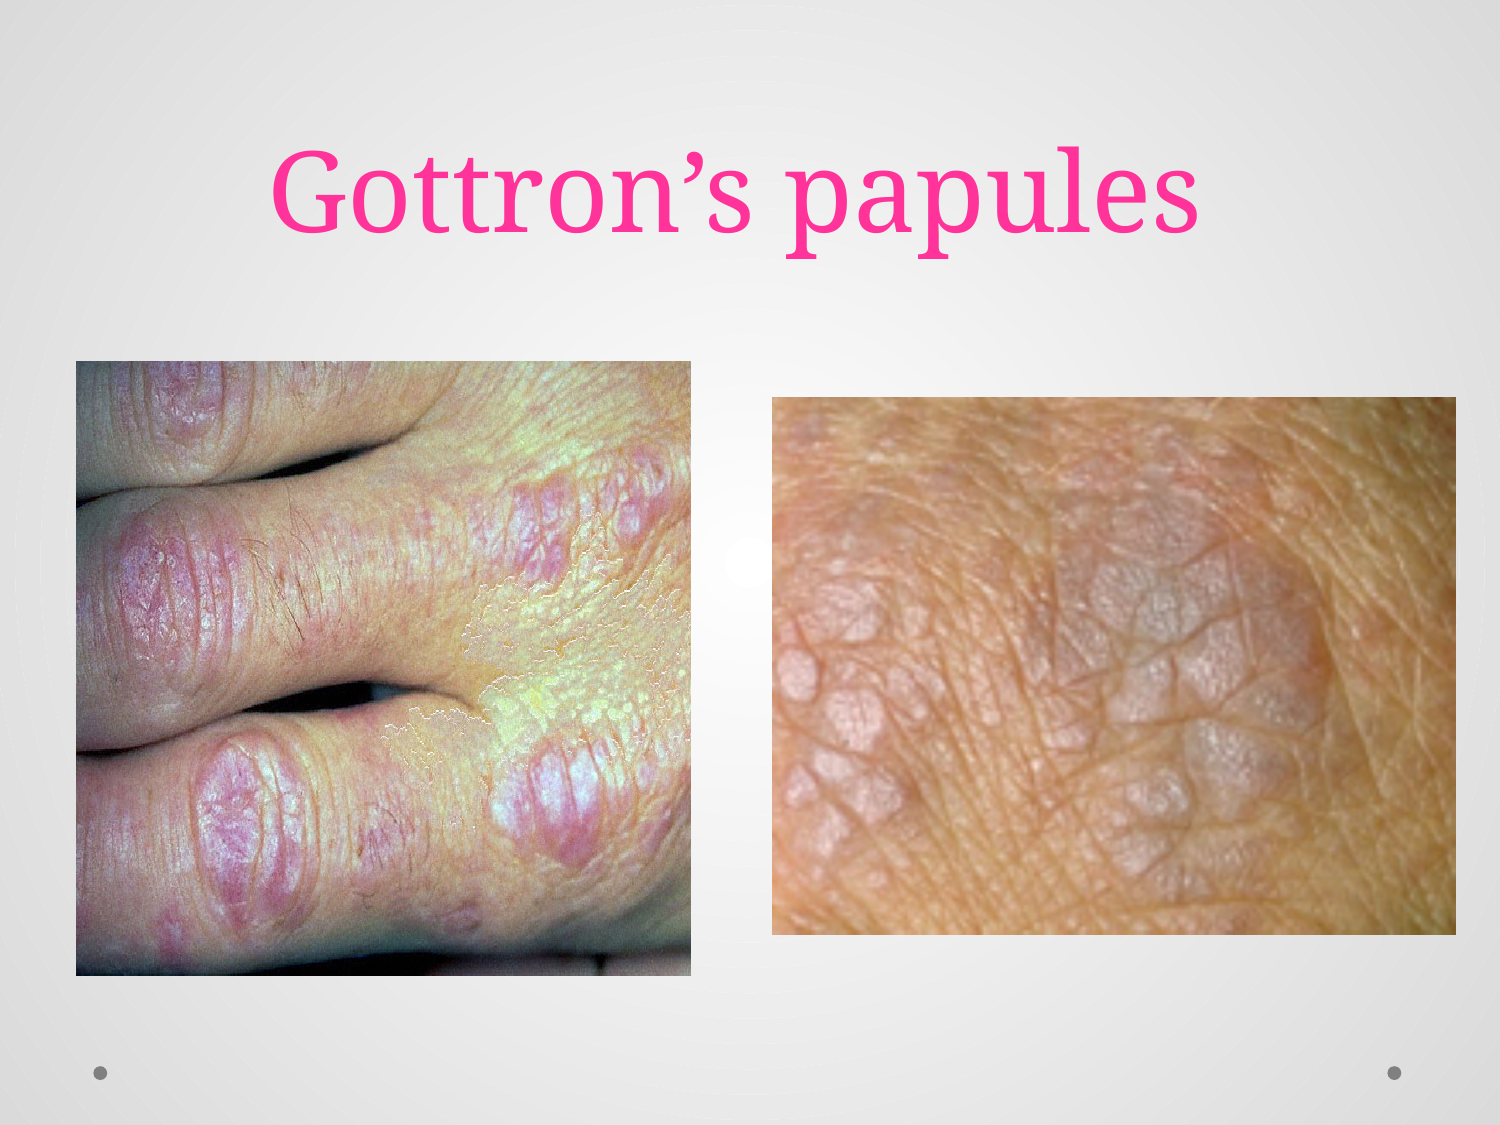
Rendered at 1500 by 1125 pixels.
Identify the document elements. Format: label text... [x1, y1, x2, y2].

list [76, 361, 692, 977]
title Gottron’s papules [75, 0, 1425, 263]
picture [771, 396, 1456, 935]
